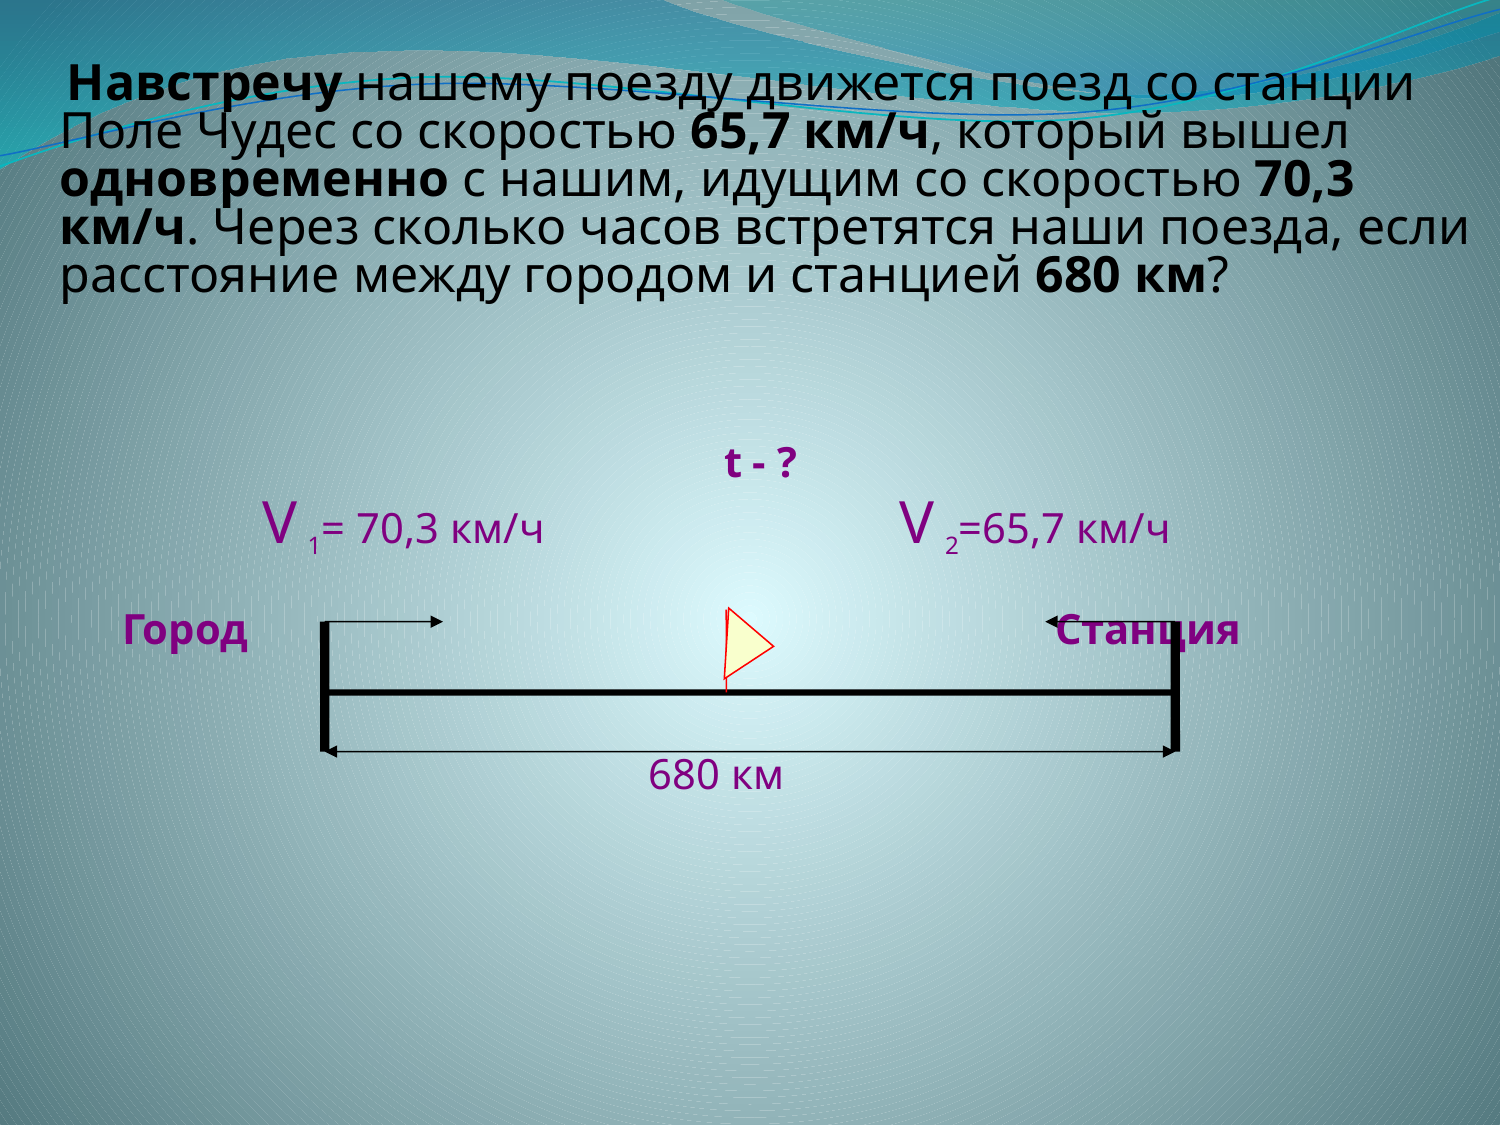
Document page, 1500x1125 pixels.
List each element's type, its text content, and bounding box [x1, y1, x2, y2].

text_box [322, 752, 1176, 761]
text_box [324, 609, 1176, 752]
list Навстречу нашему поезду движется поезд со станции Поле Чудес со скоростью 65,7 км/ч, который вышел одновременно с нашим, идущим со скоростью 70,3 км/ч. Через сколько часов встретятся наши поезда, если расстояние между городом и станцией 680 км? t - ? V 1= 70,3 км/ч V 2=65,7 км/ч Город Станция 680 км [0, 54, 1500, 1083]
table_header 13 32 [318, 612, 1179, 764]
